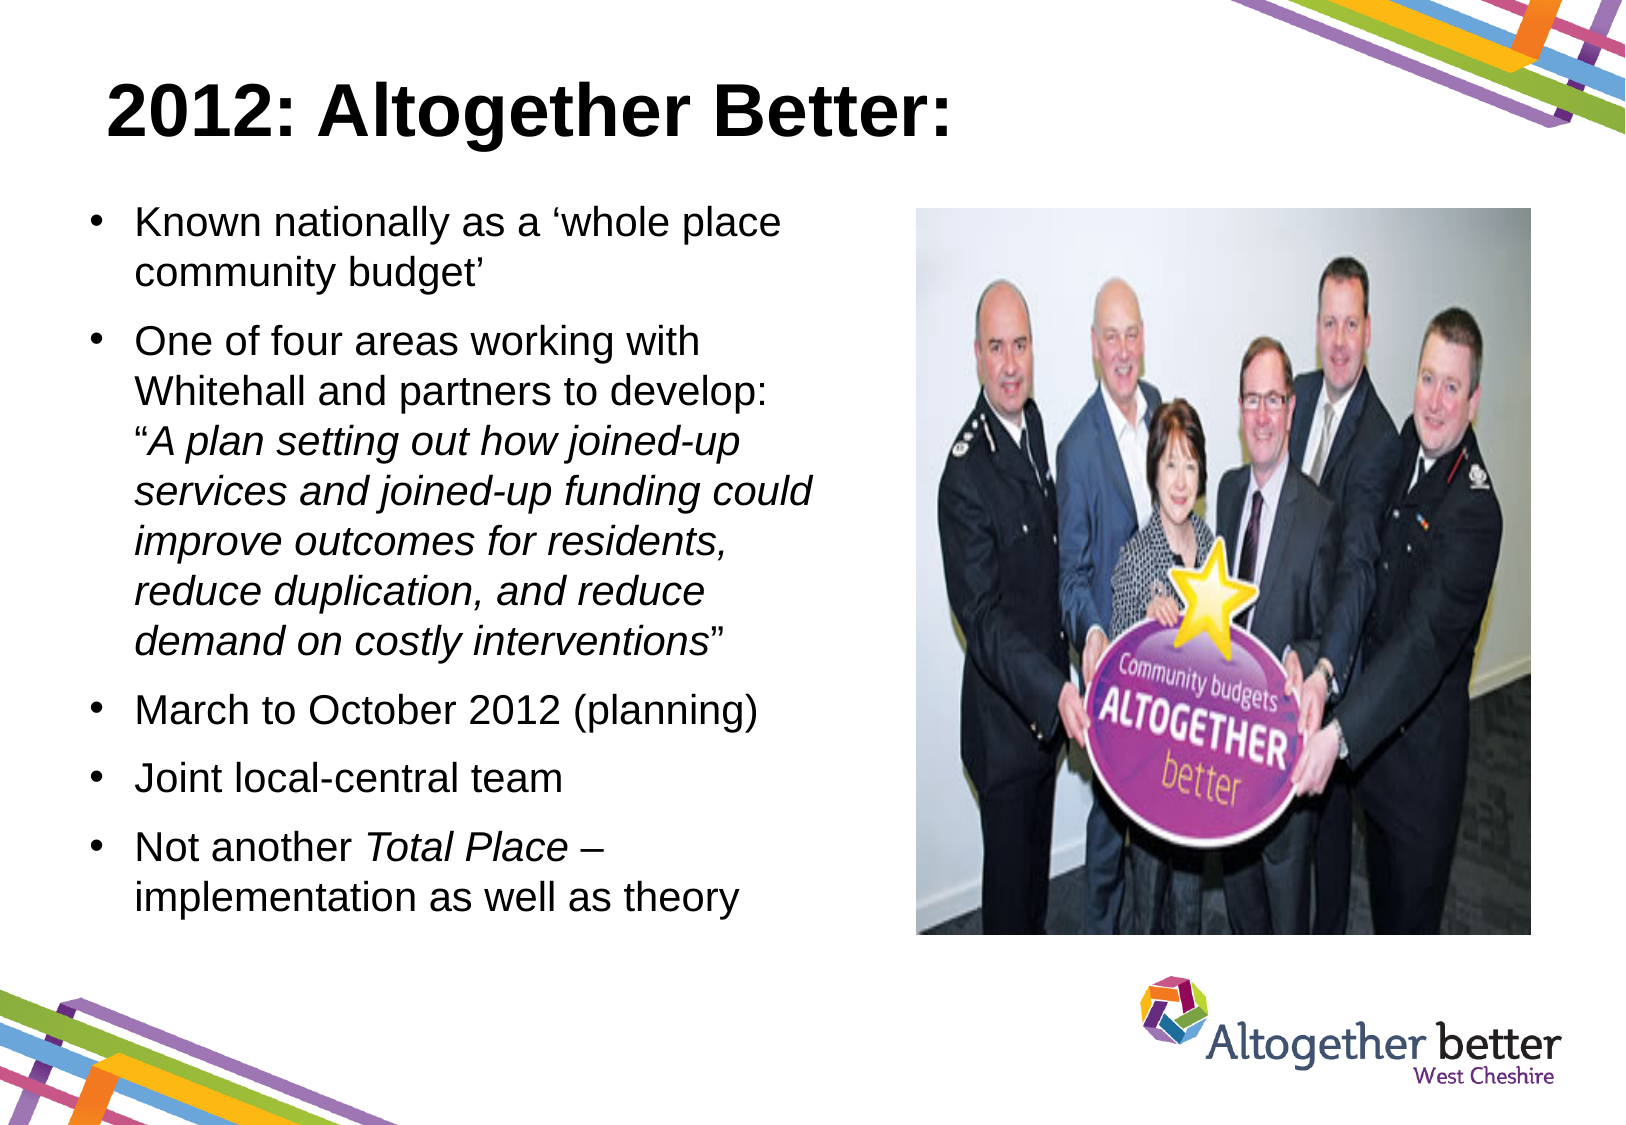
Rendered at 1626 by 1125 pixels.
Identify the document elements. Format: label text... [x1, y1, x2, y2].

title 2012: Altogether Better: [91, 30, 1557, 182]
text_box Known nationally as a ‘whole place community budget’ One of four areas working with Whitehall and partners to develop: “A plan setting out how joined-up services and joined-up funding could improve outcomes for residents, reduce duplication, and reduce demand on costly interventions” March to October 2012 (planning) Joint local-central team Not another Total Place – implementation as well as theory [44, 187, 858, 928]
picture [0, 0, 1626, 1125]
